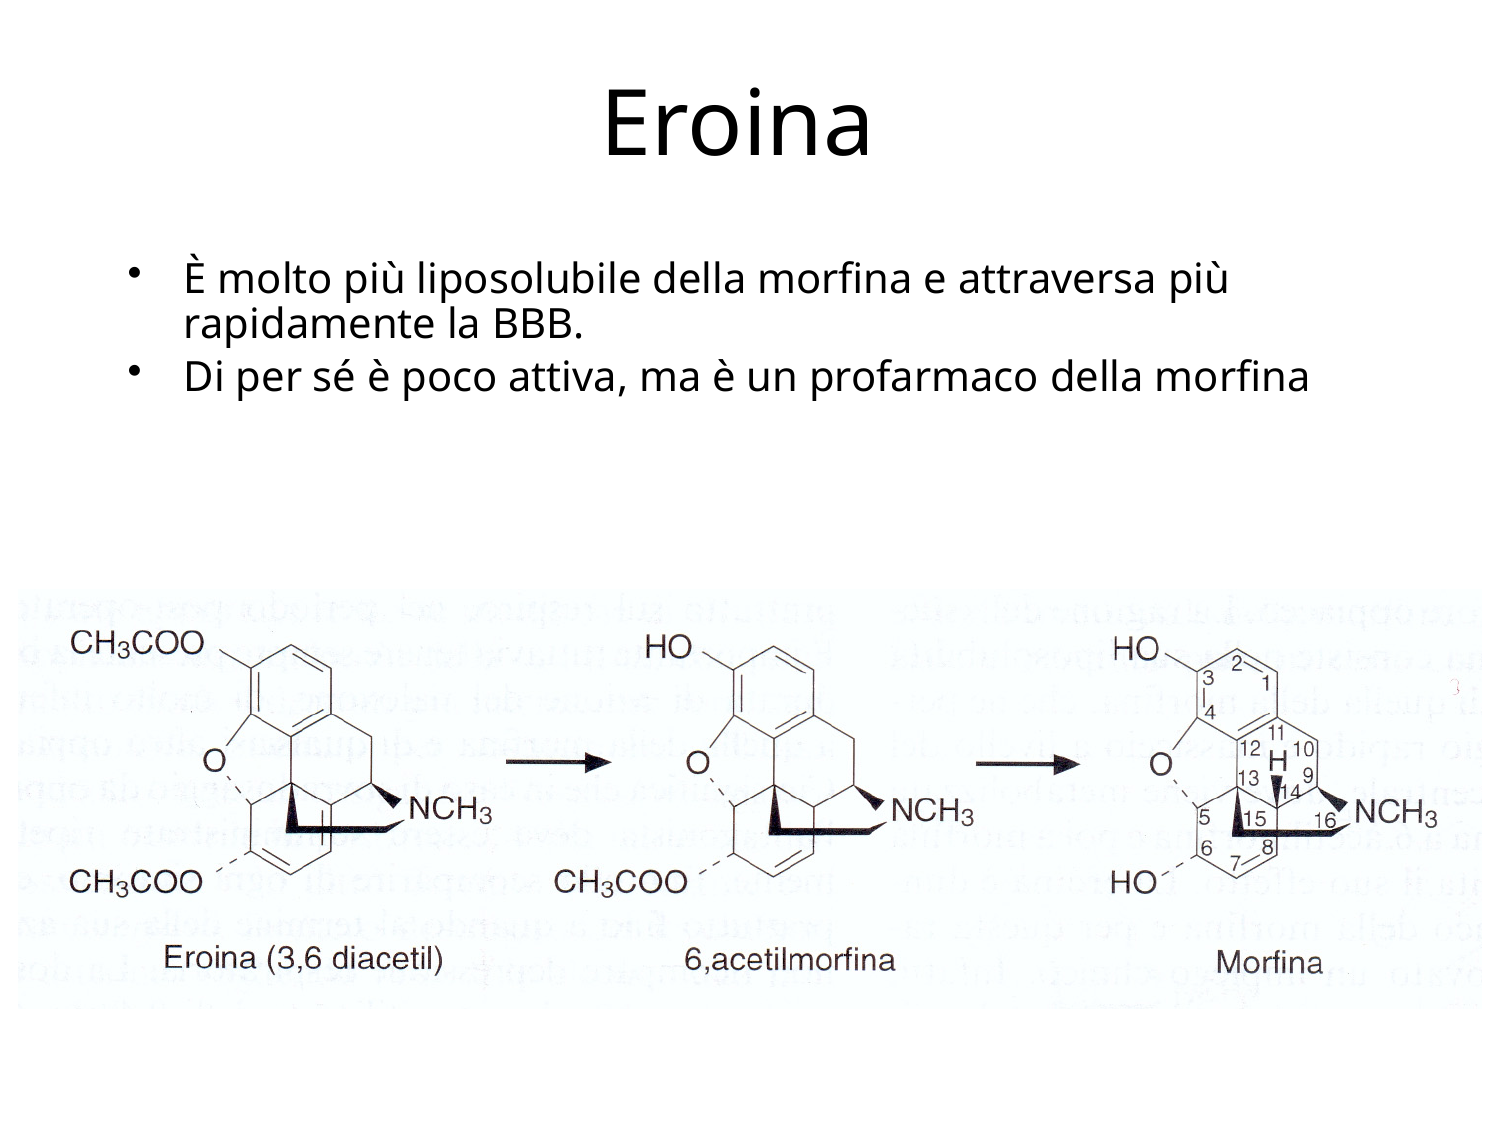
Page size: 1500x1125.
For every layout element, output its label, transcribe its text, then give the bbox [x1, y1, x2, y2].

picture [18, 588, 1482, 1009]
list È molto più liposolubile della morfina e attraversa più rapidamente la BBB. Di per sé è poco attiva, ma è un profarmaco della morfina [112, 249, 1388, 463]
title Eroina [112, 24, 1388, 213]
